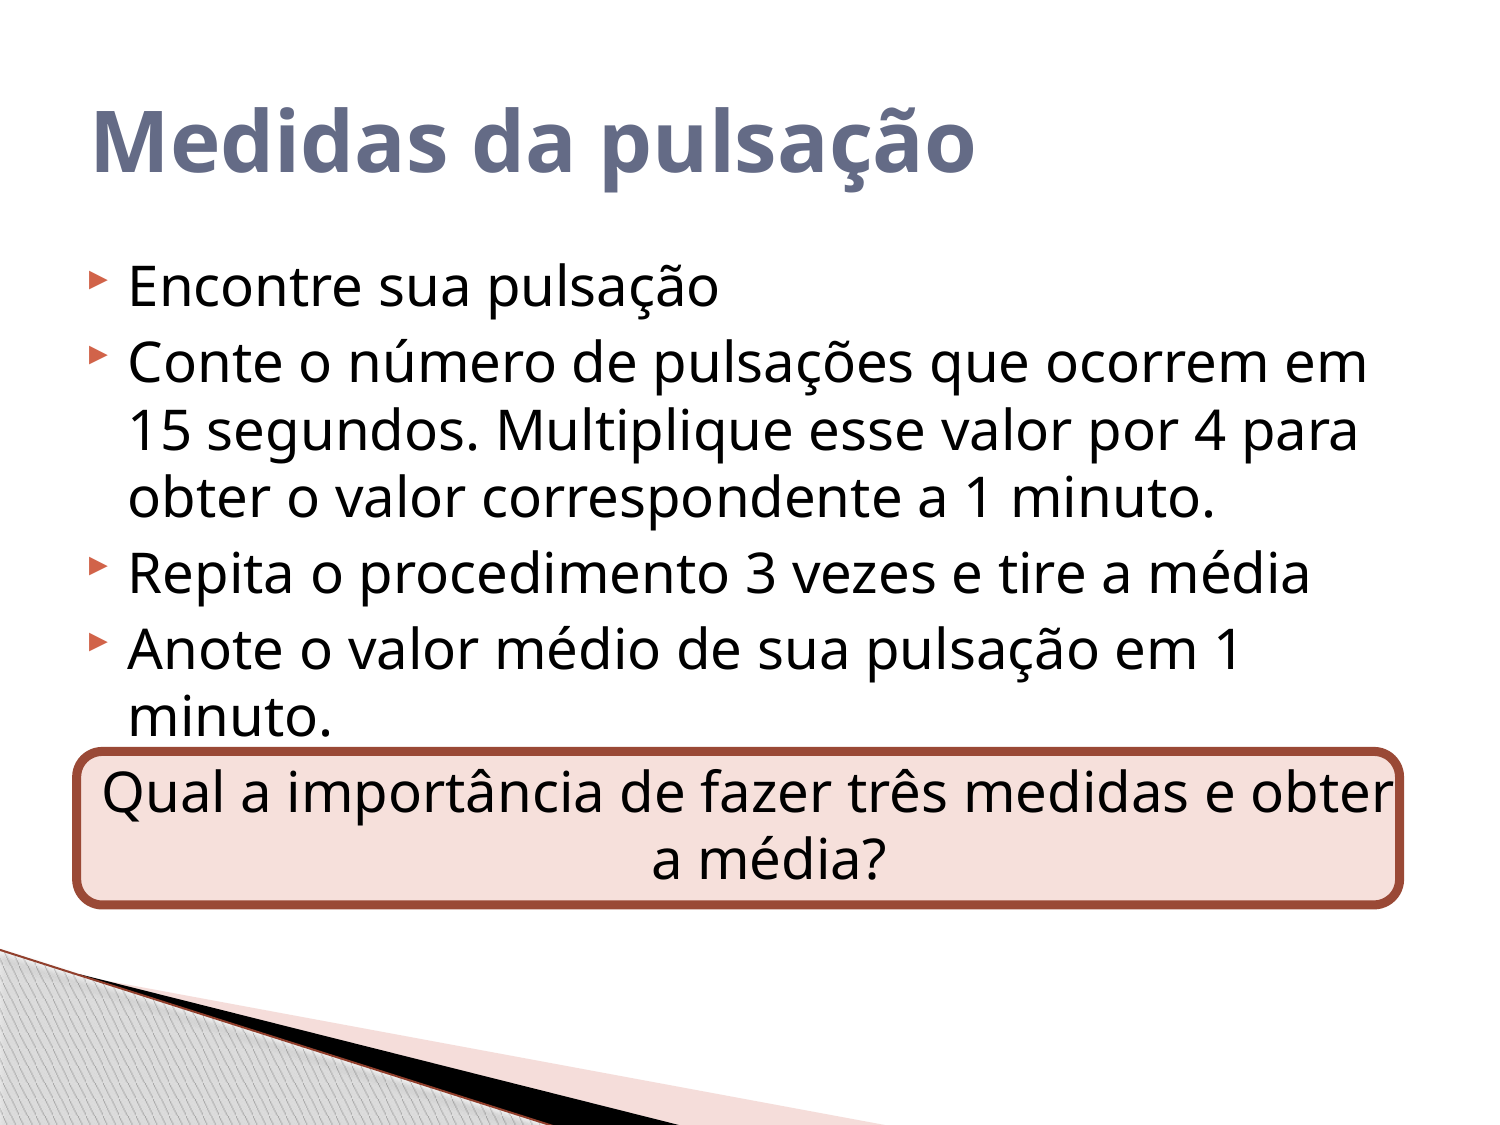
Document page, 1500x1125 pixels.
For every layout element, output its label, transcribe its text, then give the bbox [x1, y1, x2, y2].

list Encontre sua pulsação Conte o número de pulsações que ocorrem em 15 segundos. Multiplique esse valor por 4 para obter o valor correspondente a 1 minuto. Repita o procedimento 3 vezes e tire a média Anote o valor médio de sua pulsação em 1 minuto. Qual a importância de fazer três medidas e obter a média? [53, 243, 1425, 986]
title Medidas da pulsação [75, 45, 1425, 233]
